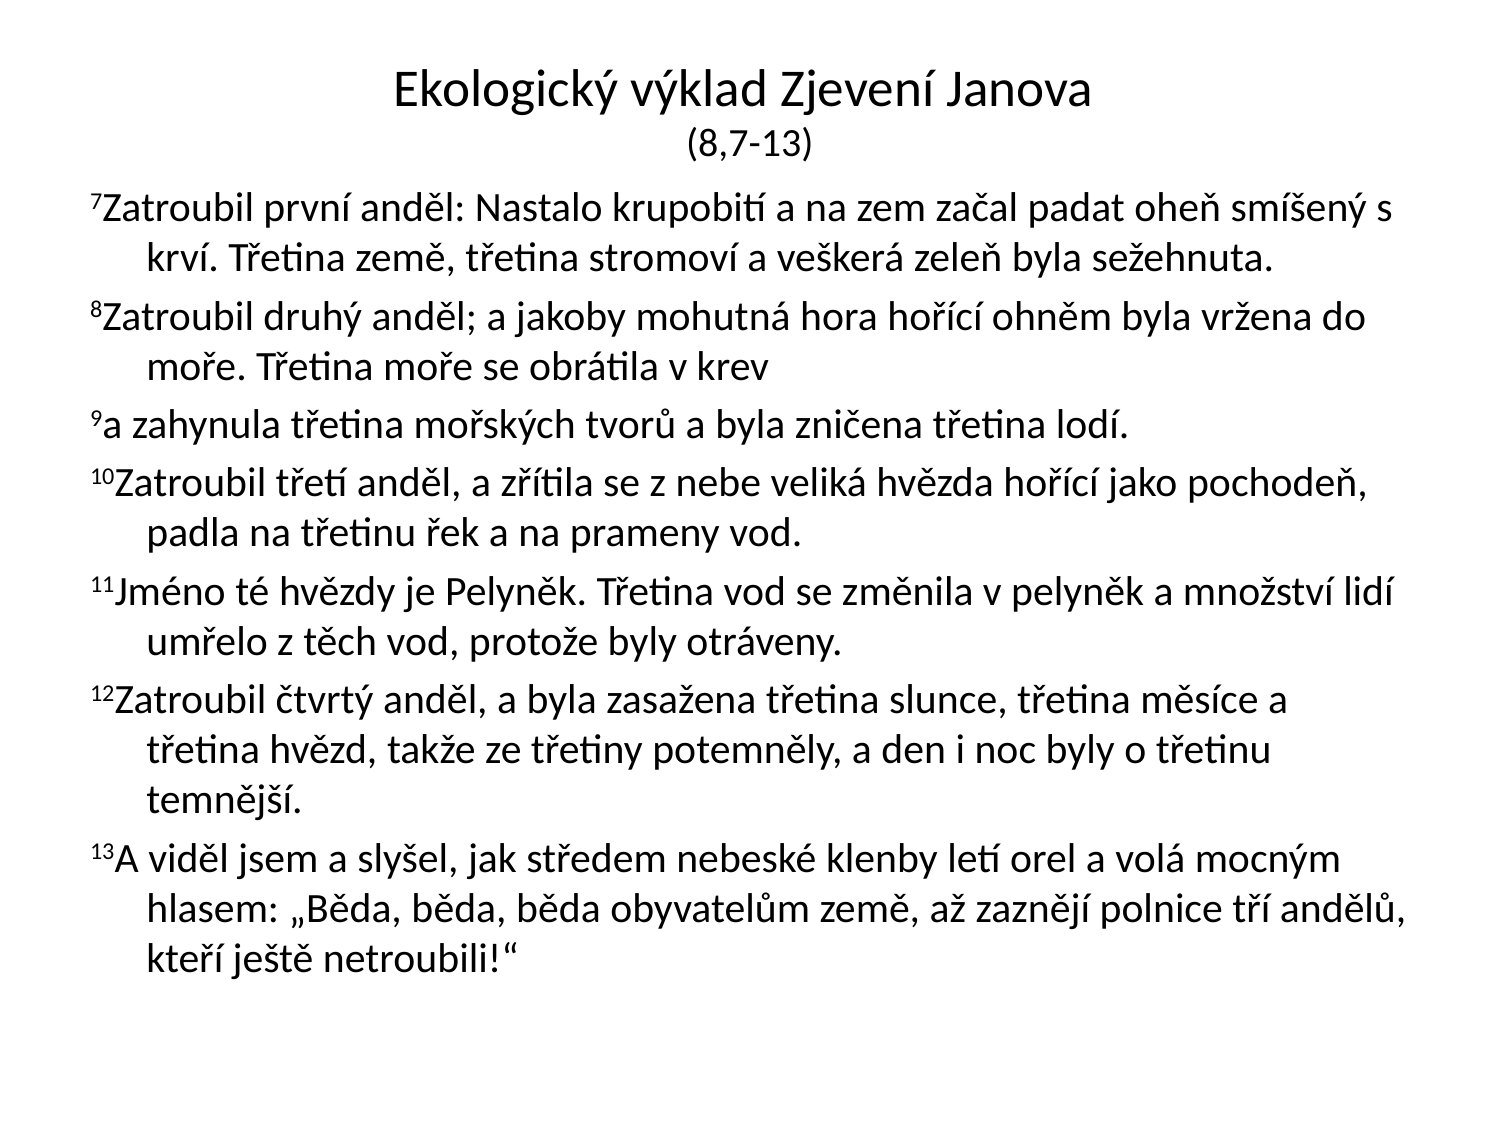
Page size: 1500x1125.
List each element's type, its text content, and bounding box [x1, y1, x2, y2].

list 7Zatroubil první anděl: Nastalo krupobití a na zem začal padat oheň smíšený s krví. Třetina země, třetina stromoví a veškerá zeleň byla sežehnuta. 8Zatroubil druhý anděl; a jakoby mohutná hora hořící ohněm byla vržena do moře. Třetina moře se obrátila v krev 9a zahynula třetina mořských tvorů a byla zničena třetina lodí. 10Zatroubil třetí anděl, a zřítila se z nebe veliká hvězda hořící jako pochodeň, padla na třetinu řek a na prameny vod. 11Jméno té hvězdy je Pelyněk. Třetina vod se změnila v pelyněk a množství lidí umřelo z těch vod, protože byly otráveny. 12Zatroubil čtvrtý anděl, a byla zasažena třetina slunce, třetina měsíce a třetina hvězd, takže ze třetiny potemněly, a den i noc byly o třetinu temnější. 13A viděl jsem a slyšel, jak středem nebeské klenby letí orel a volá mocným hlasem: „Běda, běda, běda obyvatelům země, až zaznějí polnice tří andělů, kteří ještě netroubili!“ [75, 172, 1425, 1083]
title Ekologický výklad Zjevení Janova (8,7-13) [75, 45, 1425, 172]
